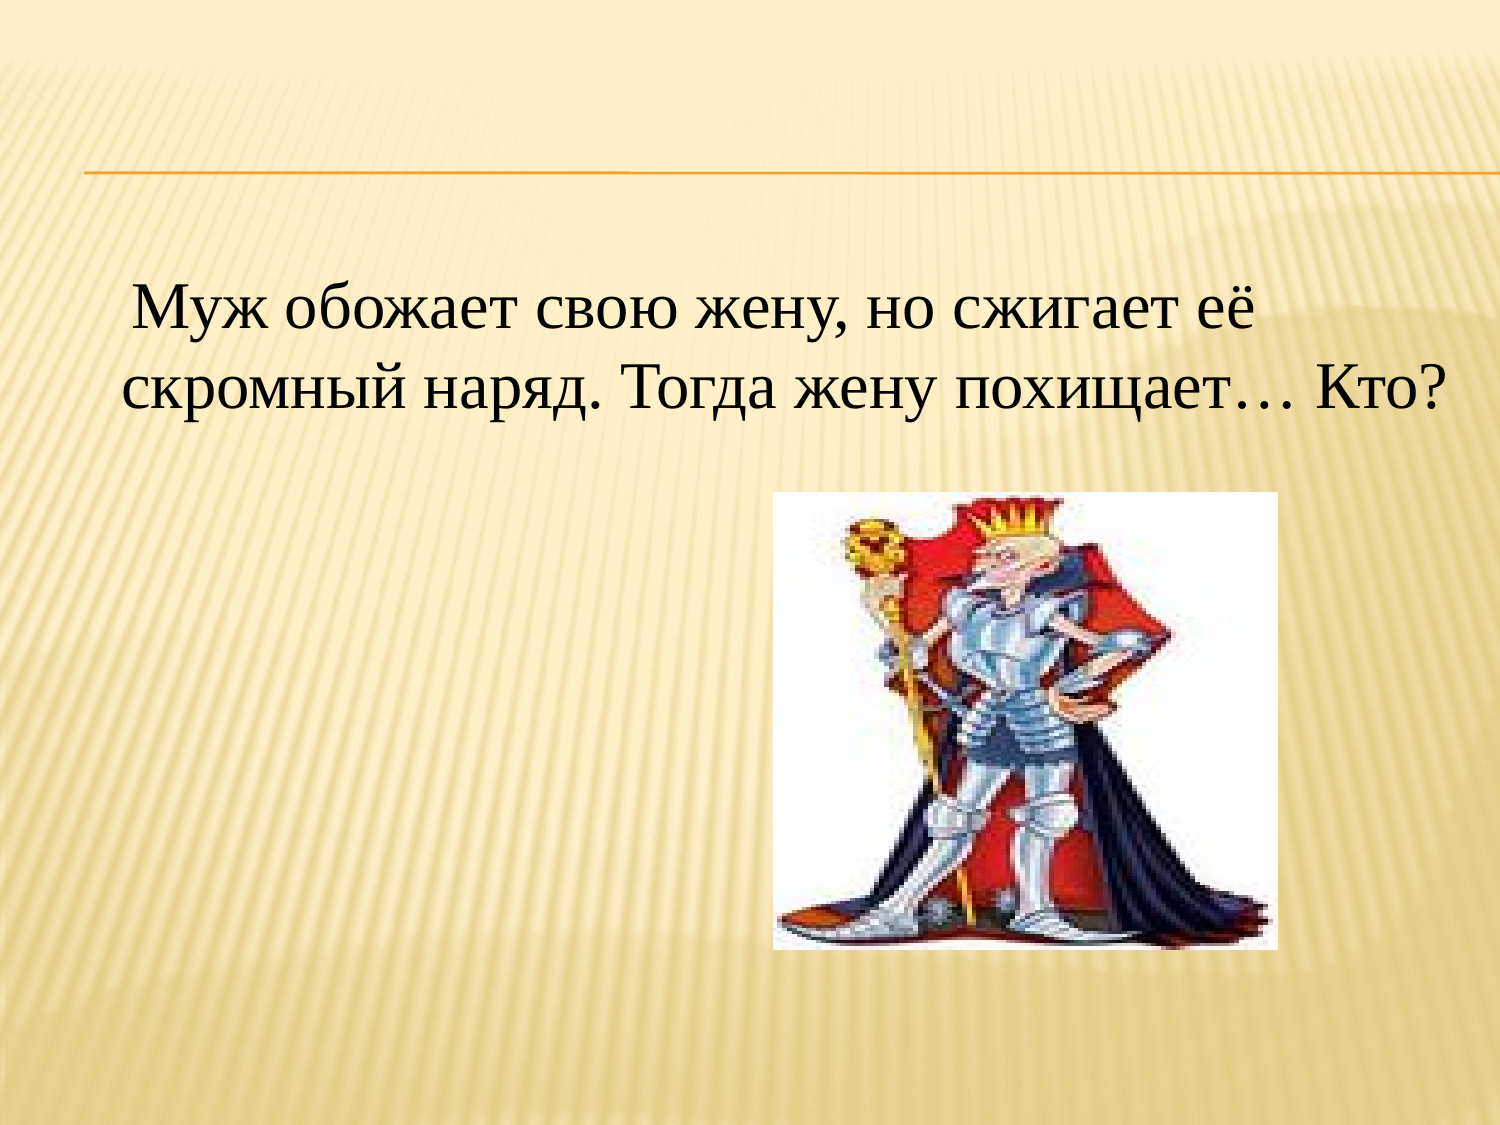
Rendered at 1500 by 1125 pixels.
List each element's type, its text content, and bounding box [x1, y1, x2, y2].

picture [773, 491, 1278, 950]
list Муж обожает свою жену, но сжигает её скромный наряд. Тогда жену похищает… Кто? [50, 254, 1475, 998]
